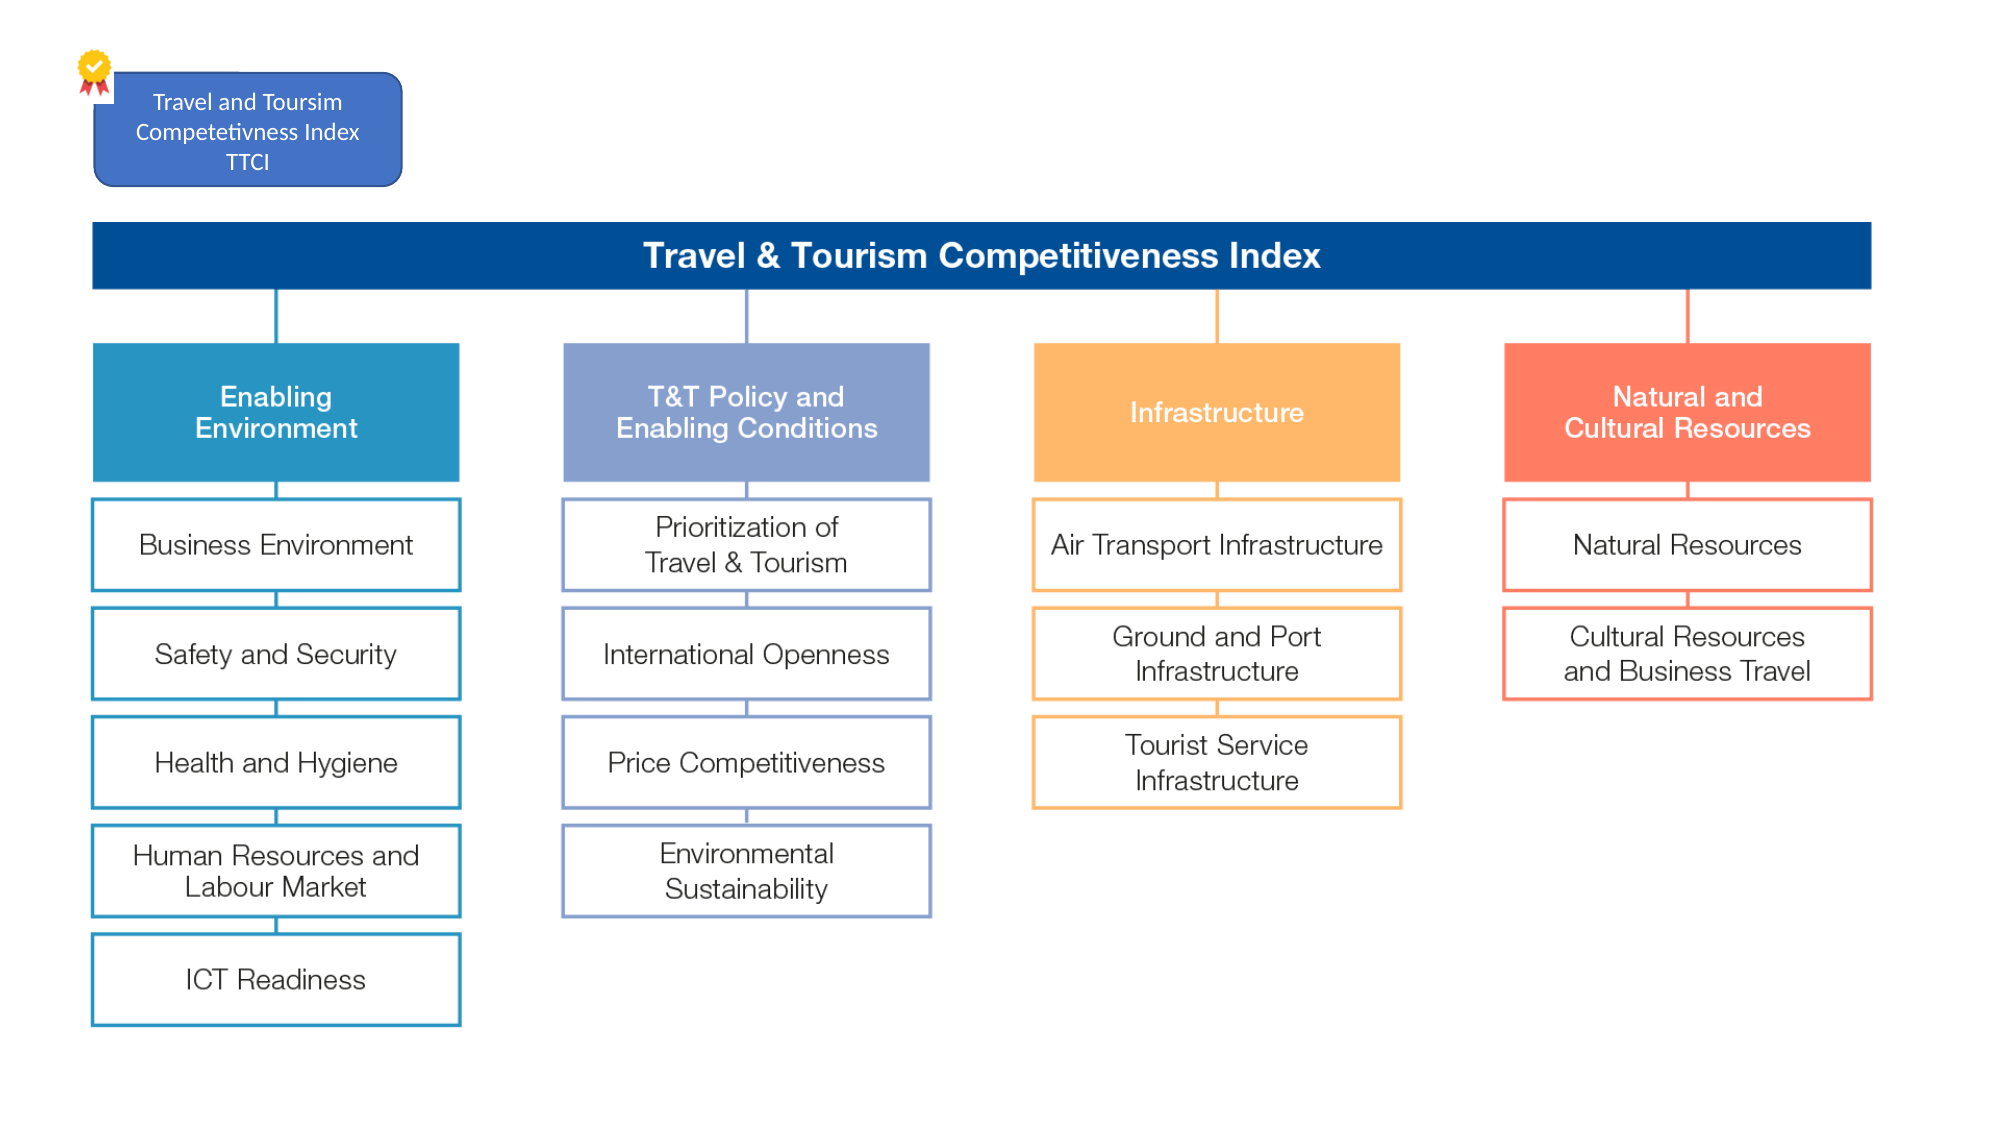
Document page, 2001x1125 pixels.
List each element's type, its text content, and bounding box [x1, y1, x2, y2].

picture [90, 222, 1874, 1028]
picture [75, 42, 114, 104]
text_box Travel and Toursim Competetivness Index TTCI [93, 71, 403, 188]
